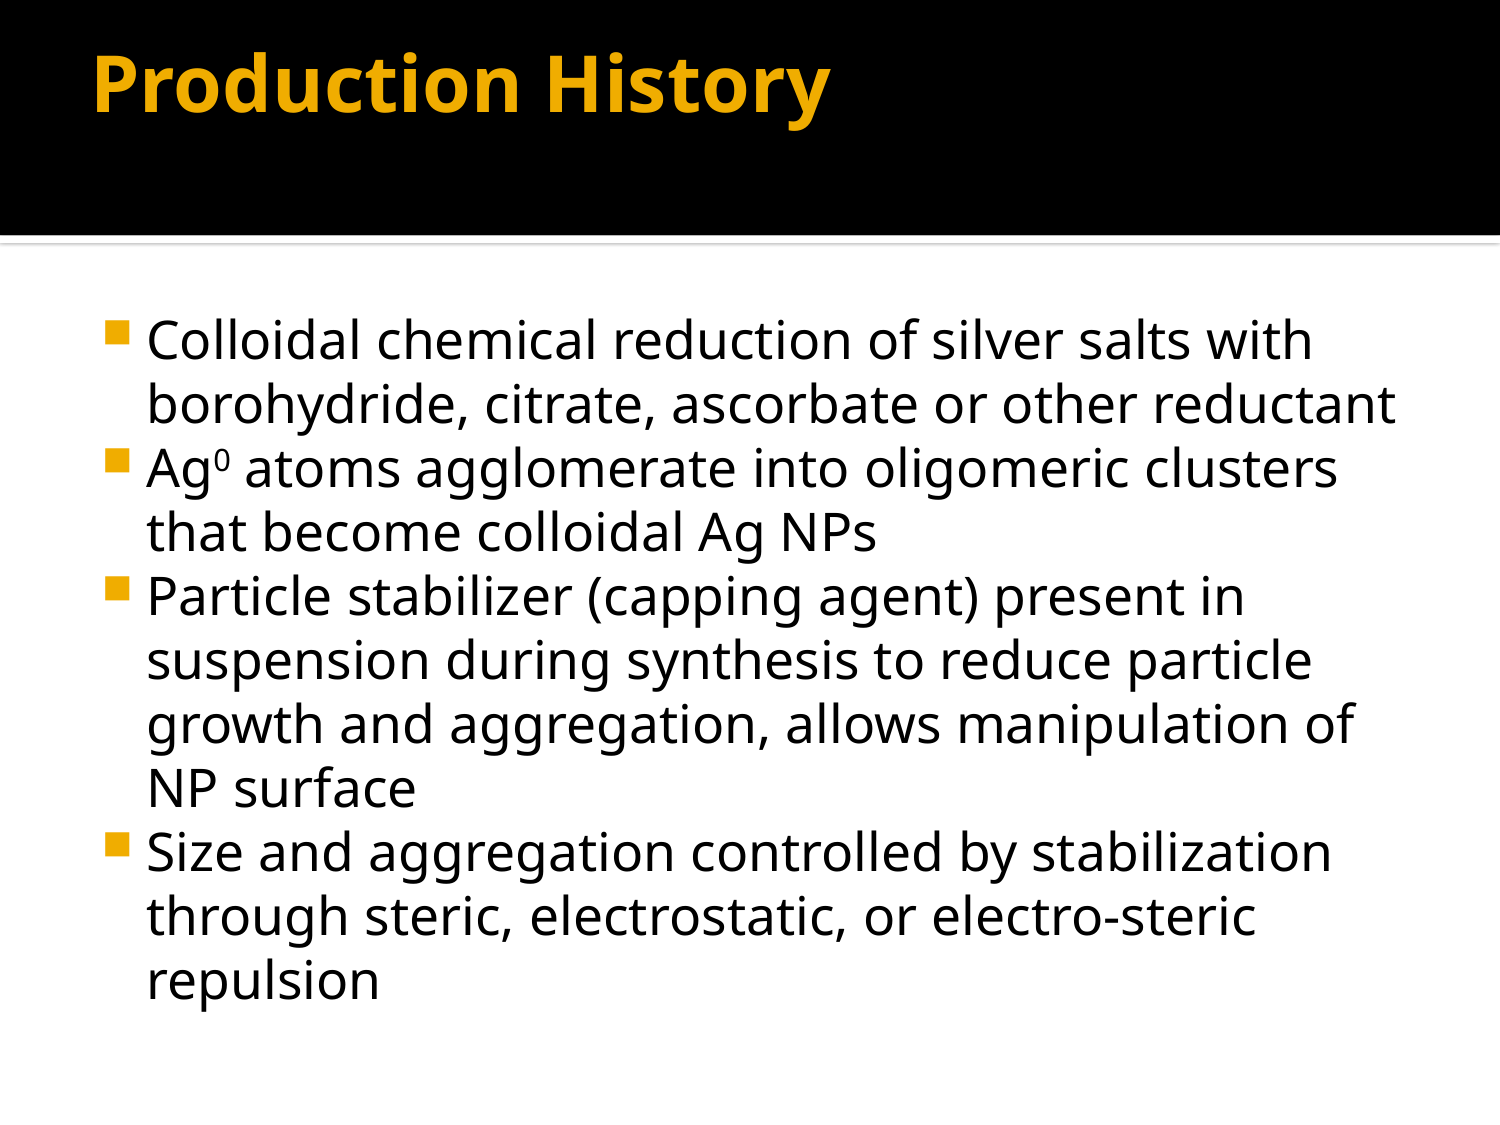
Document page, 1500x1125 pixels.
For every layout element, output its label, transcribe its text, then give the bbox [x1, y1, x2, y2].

list Colloidal chemical reduction of silver salts with borohydride, citrate, ascorbate or other reductant Ag0 atoms agglomerate into oligomeric clusters that become colloidal Ag NPs Particle stabilizer (capping agent) present in suspension during synthesis to reduce particle growth and aggregation, allows manipulation of NP surface Size and aggregation controlled by stabilization through steric, electrostatic, or electro-steric repulsion [75, 291, 1425, 1050]
title Production History [75, 25, 1425, 231]
